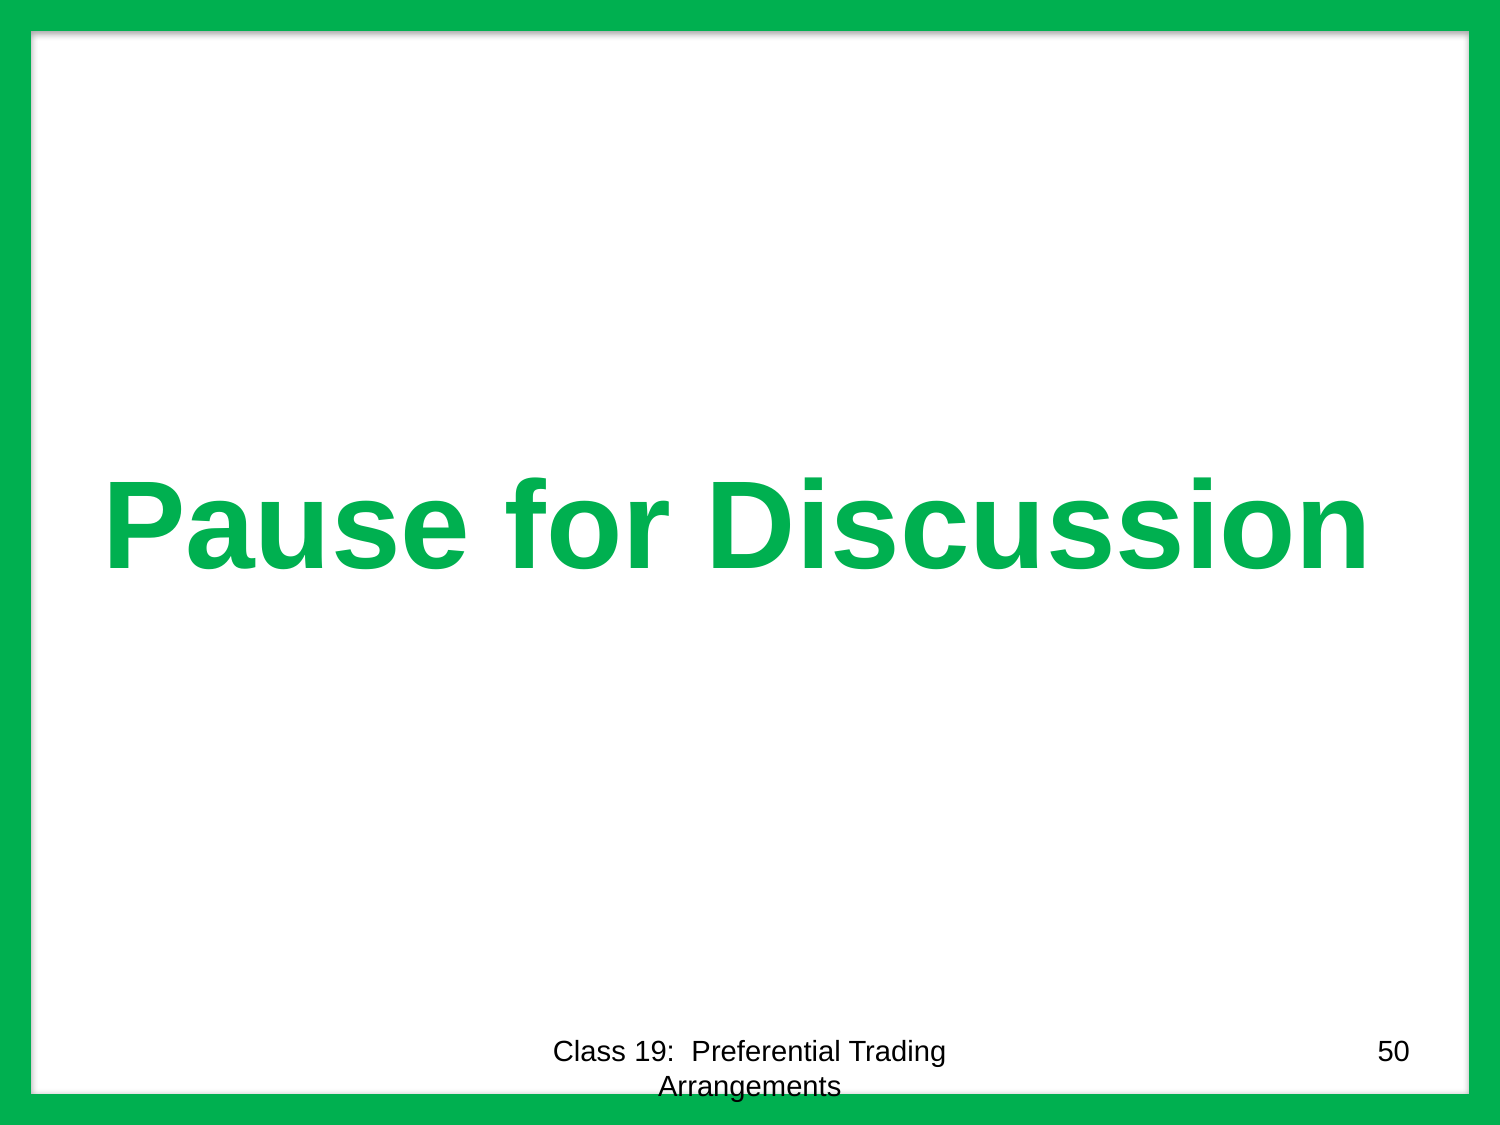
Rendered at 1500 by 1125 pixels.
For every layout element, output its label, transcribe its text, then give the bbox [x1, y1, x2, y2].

slide_number 50 [1074, 1024, 1426, 1103]
text_box [0, 0, 1500, 1125]
footer Class 19: Preferential Trading Arrangements [512, 1024, 988, 1103]
